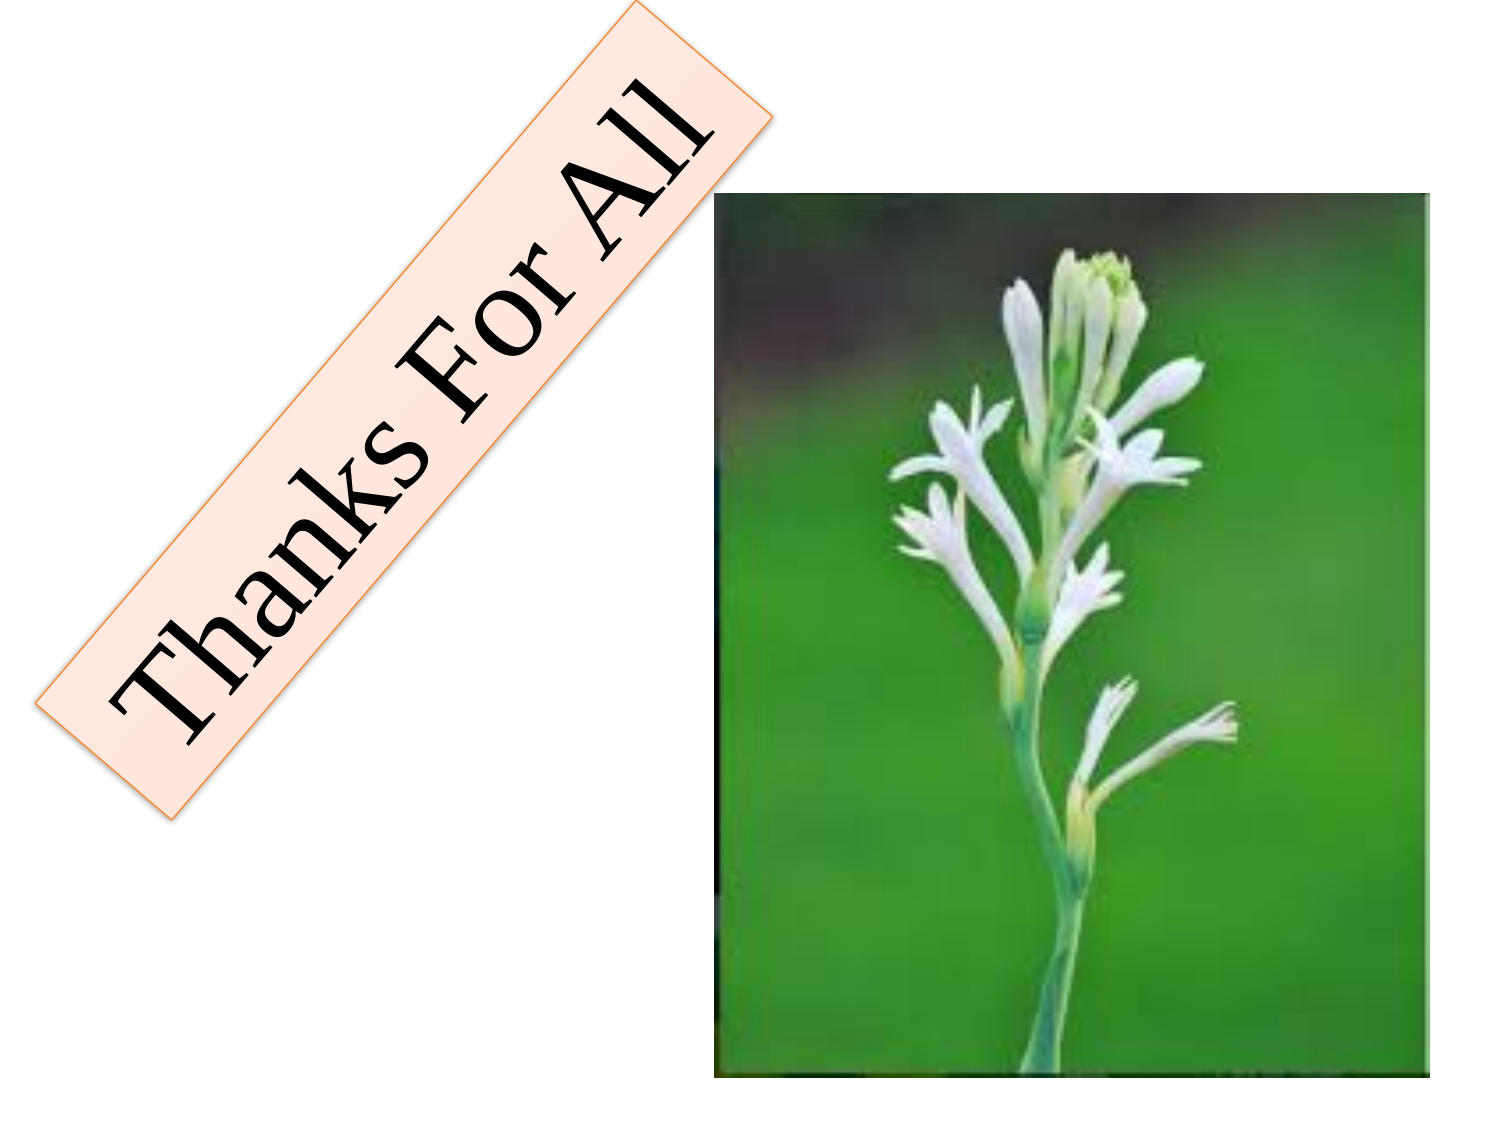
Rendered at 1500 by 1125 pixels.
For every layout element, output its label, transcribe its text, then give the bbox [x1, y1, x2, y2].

picture [714, 193, 1430, 1079]
text_box Thanks For All [34, 0, 774, 821]
